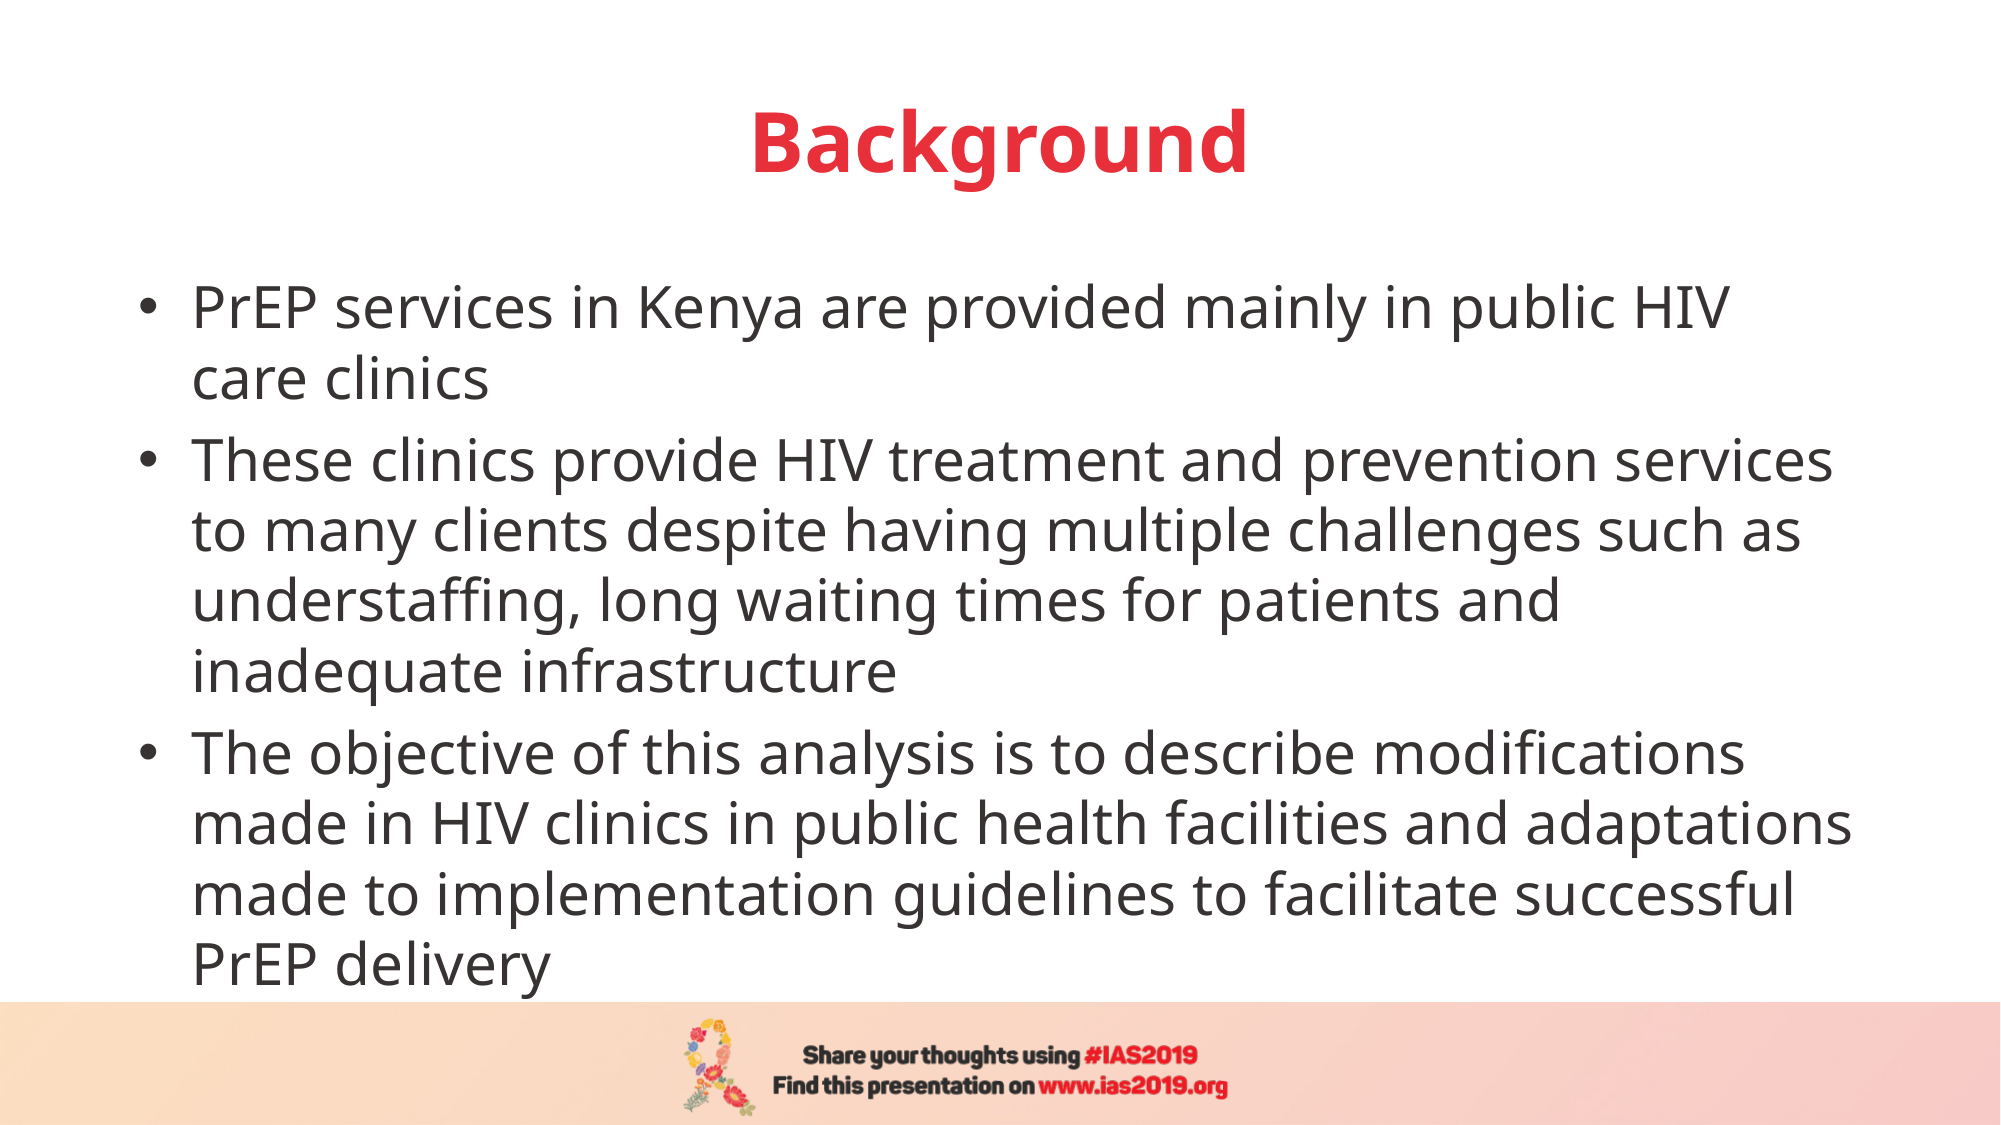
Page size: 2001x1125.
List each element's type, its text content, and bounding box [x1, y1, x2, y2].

list PrEP services in Kenya are provided mainly in public HIV care clinics These clinics provide HIV treatment and prevention services to many clients despite having multiple challenges such as understaffing, long waiting times for patients and inadequate infrastructure The objective of this analysis is to describe modifications made in HIV clinics in public health facilities and adaptations made to implementation guidelines to facilitate successful PrEP delivery [123, 262, 1877, 1005]
picture [0, 1002, 2001, 1125]
title Background [123, 45, 1877, 233]
